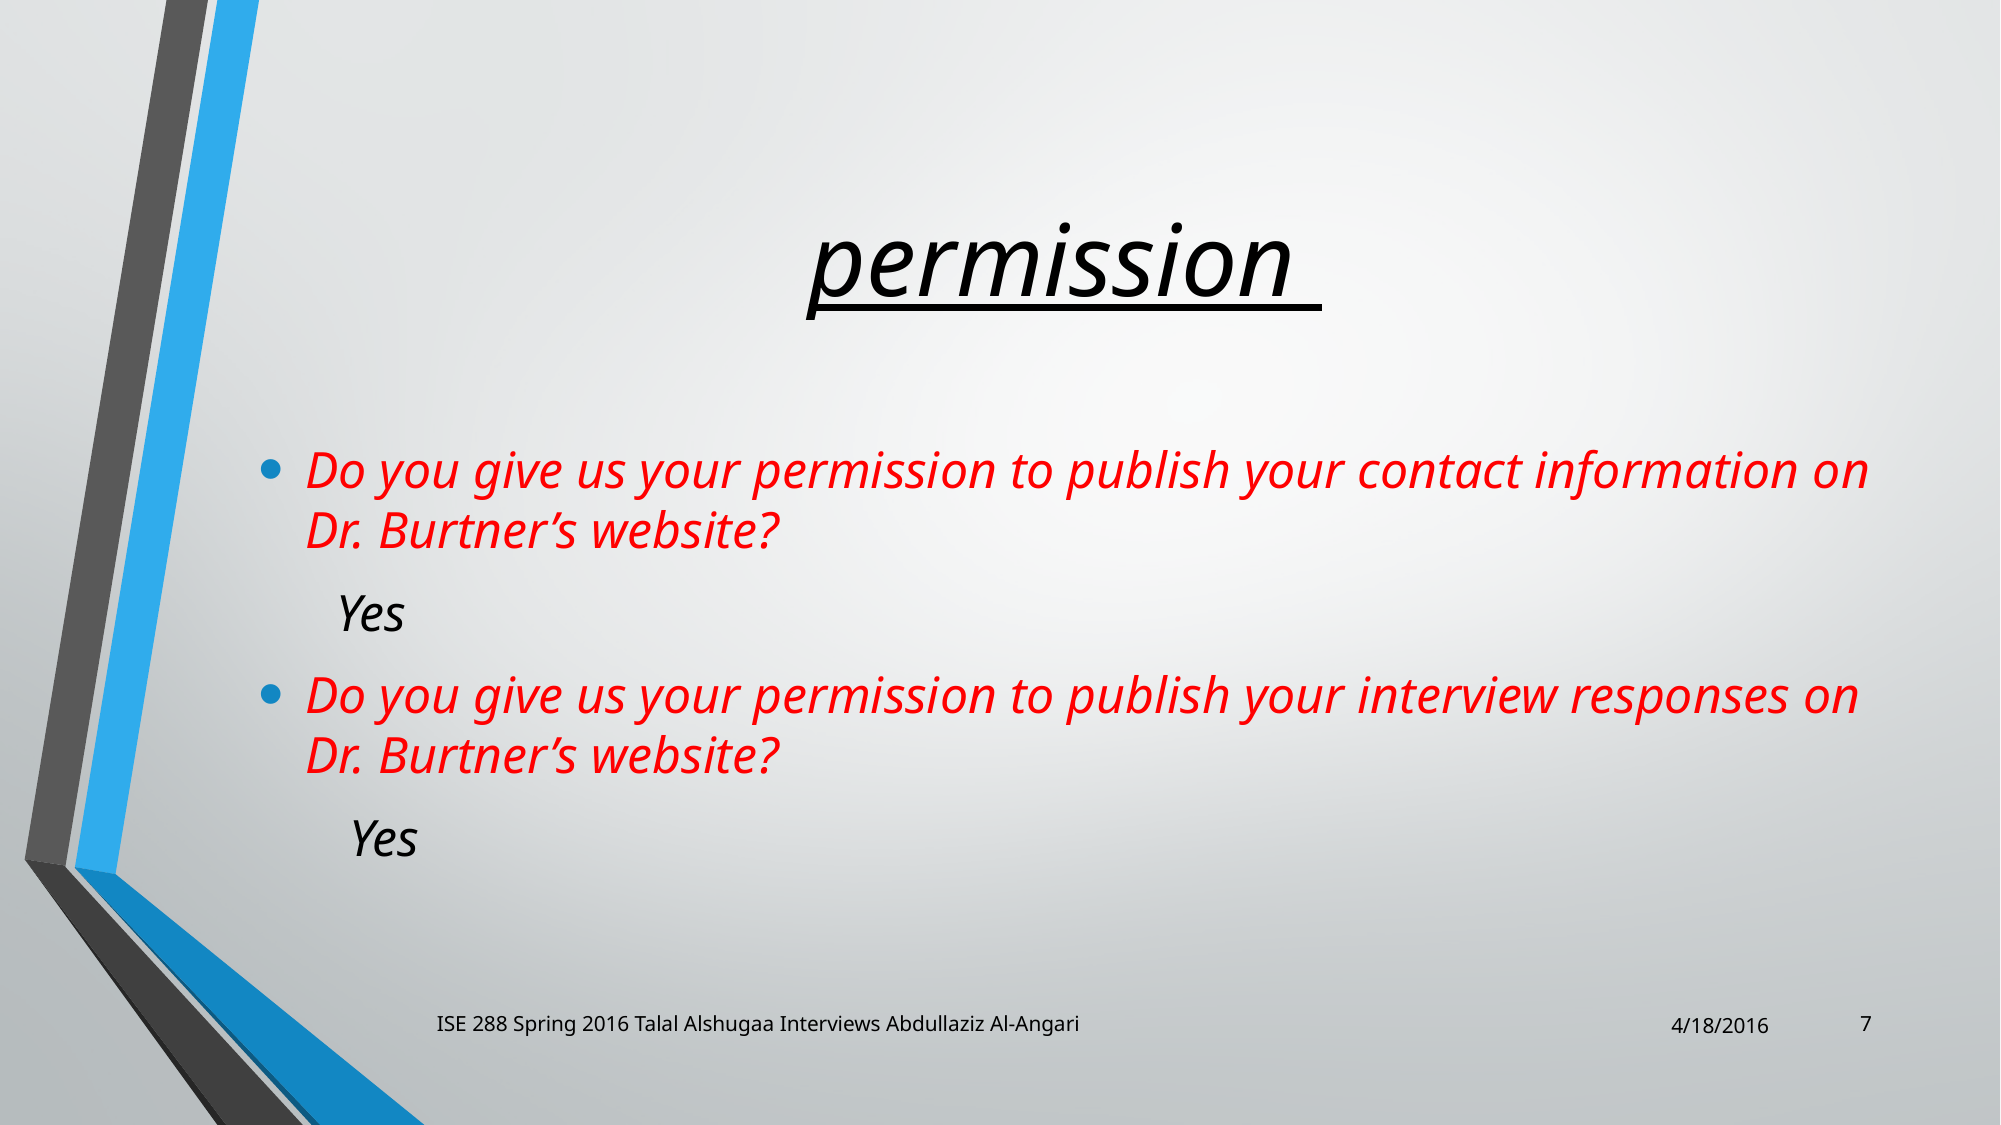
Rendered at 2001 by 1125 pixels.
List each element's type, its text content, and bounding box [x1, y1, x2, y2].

footer ISE 288 Spring 2016 Talal Alshugaa Interviews Abdullaziz Al-Angari [421, 995, 1584, 1055]
slide_number 7 [1796, 995, 1887, 1055]
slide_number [1596, 995, 1784, 1055]
title permission [243, 112, 1887, 400]
list Do you give us your permission to publish your contact information on Dr. Burtner’s website? Yes Do you give us your permission to publish your interview responses on Dr. Burtner’s website? Yes [243, 437, 1887, 950]
